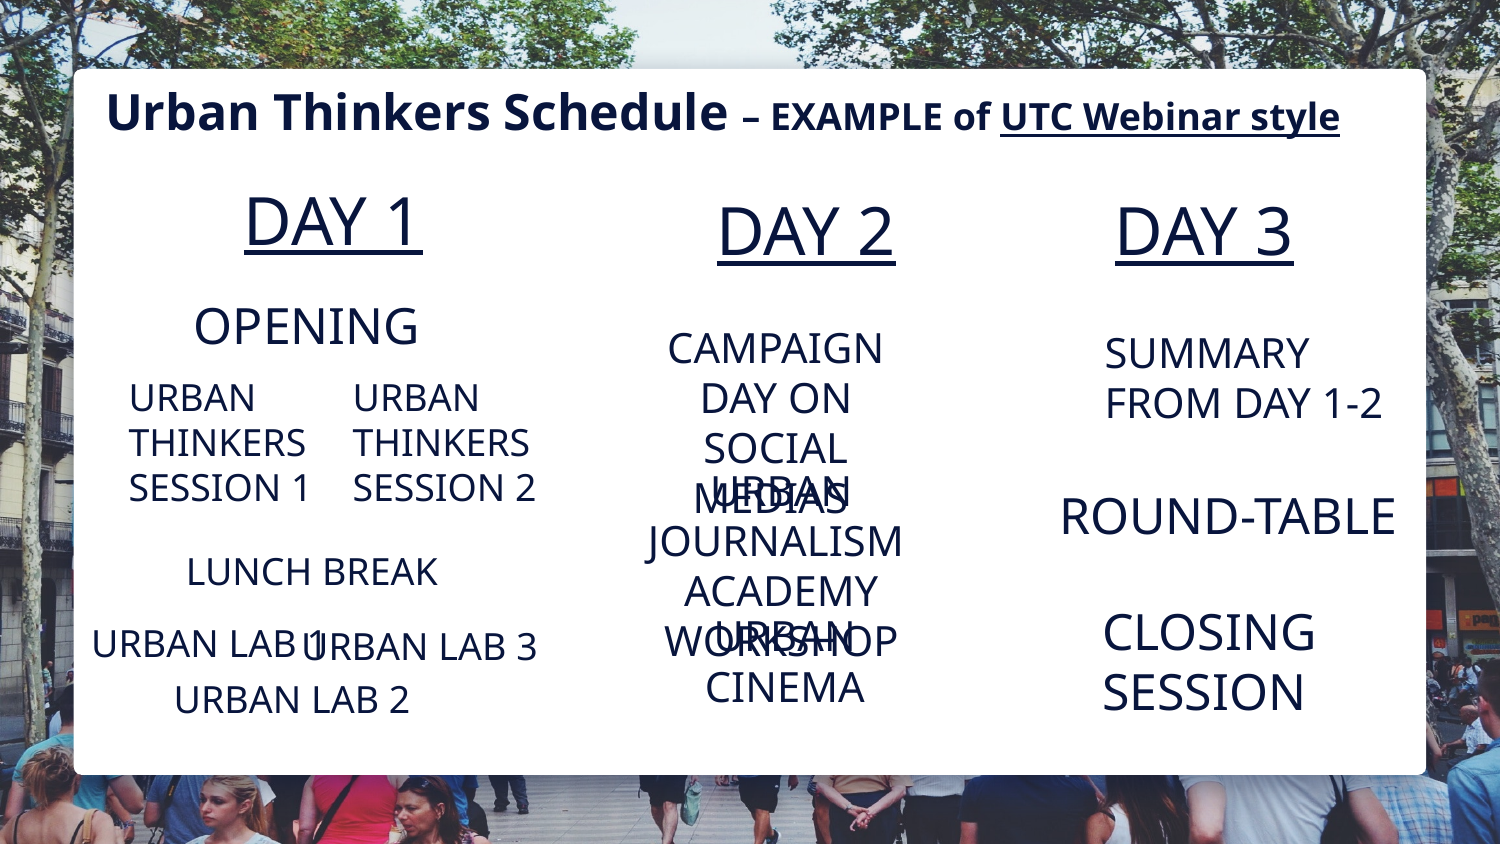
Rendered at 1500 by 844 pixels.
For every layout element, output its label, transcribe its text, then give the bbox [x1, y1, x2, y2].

text_box SUMMARY FROM DAY 1-2 [1089, 319, 1399, 434]
text_box ROUND-TABLE [1044, 477, 1425, 553]
text_box OPENING [179, 287, 436, 363]
text_box LUNCH BREAK [171, 540, 453, 601]
text_box CLOSING SESSION [1087, 592, 1345, 728]
picture [0, 0, 1500, 844]
text_box URBAN LAB 2 [158, 673, 426, 728]
text_box CAMPAIGN DAY ON SOCIAL MEDIAS [613, 314, 939, 457]
text_box URBAN LAB 1 [76, 613, 343, 673]
text_box URBAN THINKERS SESSION 1 [113, 366, 337, 517]
text_box DAY 2 [701, 181, 913, 277]
text_box URBAN THINKERS SESSION 2 [337, 366, 586, 517]
list Urban Thinkers Schedule – EXAMPLE of UTC Webinar style [65, 71, 1343, 145]
text_box URBAN JOURNALISM ACADEMY WORKSHOP [610, 457, 952, 673]
text_box DAY 1 [228, 171, 441, 267]
text_box DAY 3 [1098, 181, 1311, 277]
text_box URBAN LAB 3 [286, 615, 553, 676]
text_box URBAN CINEMA [614, 602, 956, 718]
